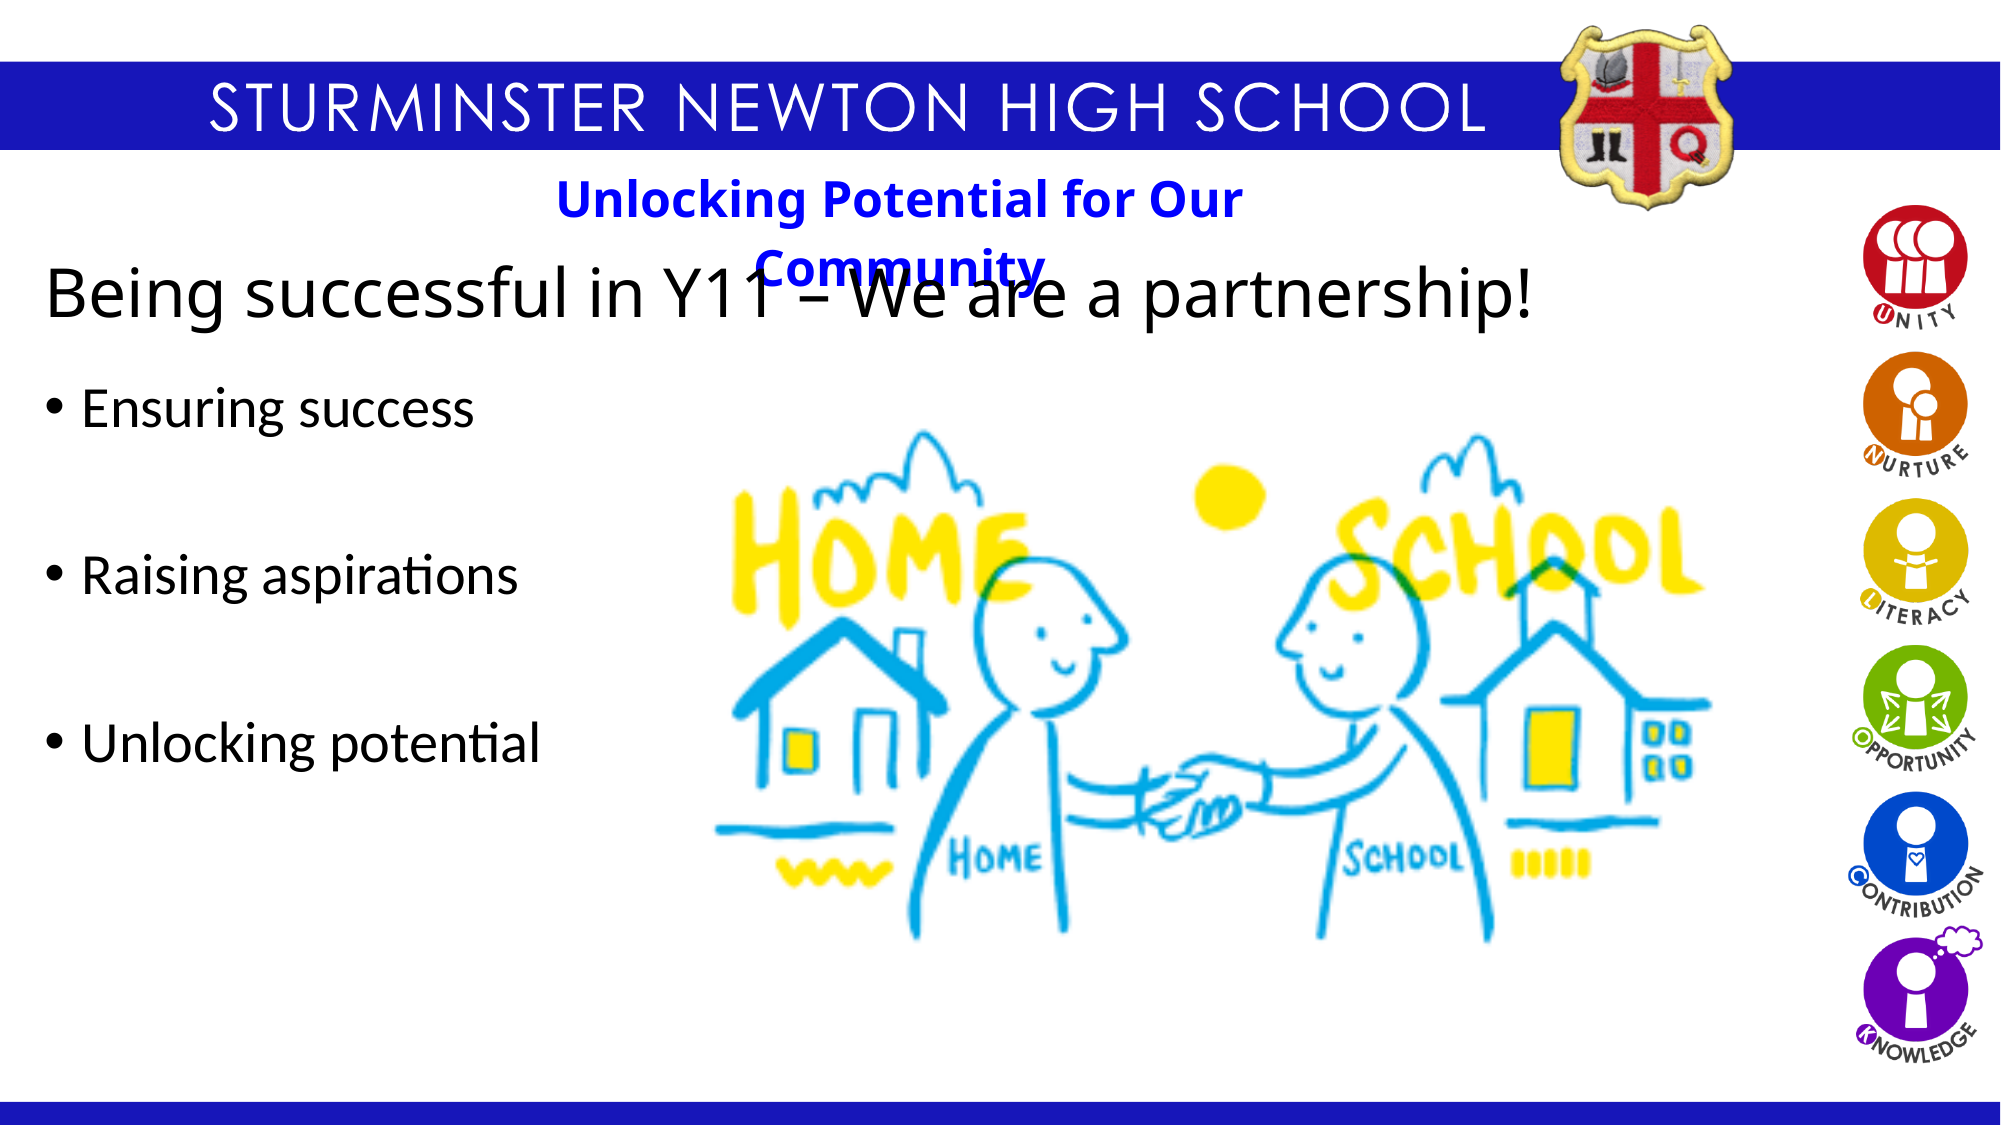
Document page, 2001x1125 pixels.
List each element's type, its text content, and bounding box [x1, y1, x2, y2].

picture [209, 82, 1485, 132]
list Ensuring success Raising aspirations Unlocking potential [29, 369, 1755, 1022]
picture [1831, 173, 1999, 1093]
picture [710, 417, 1730, 974]
title Being successful in Y11 – We are a partnership! [29, 233, 1755, 359]
picture [1558, 24, 1736, 212]
